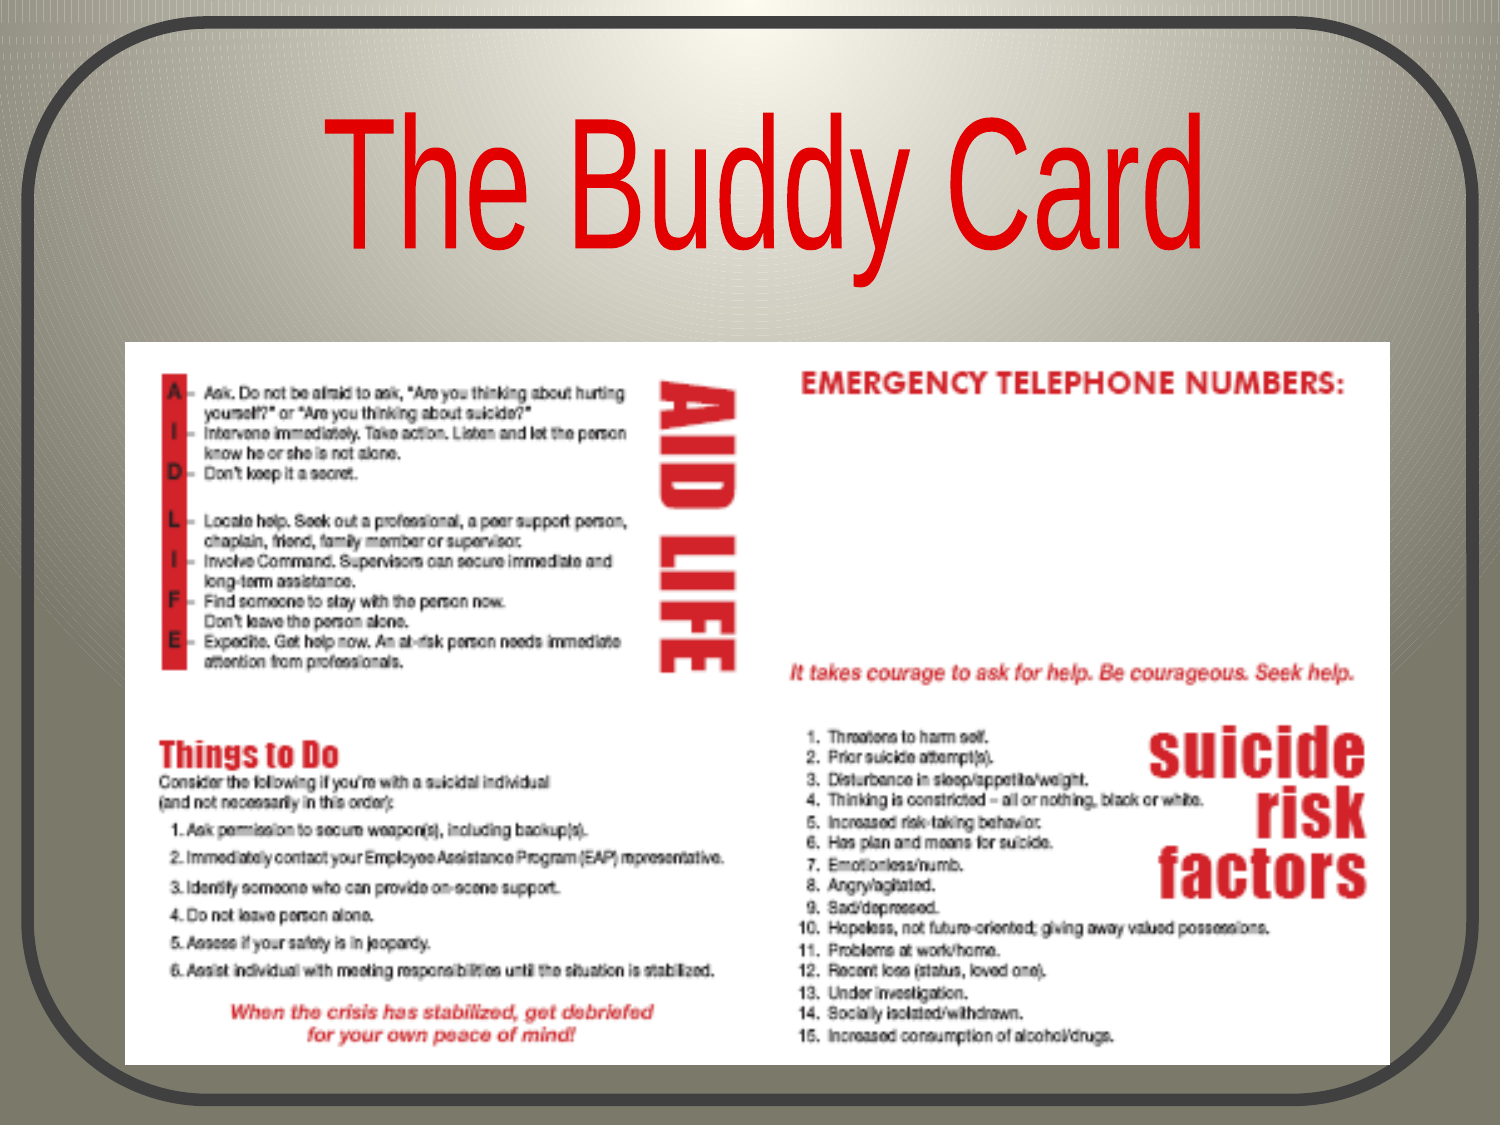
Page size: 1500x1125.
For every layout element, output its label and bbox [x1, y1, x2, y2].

list [125, 342, 1390, 1066]
